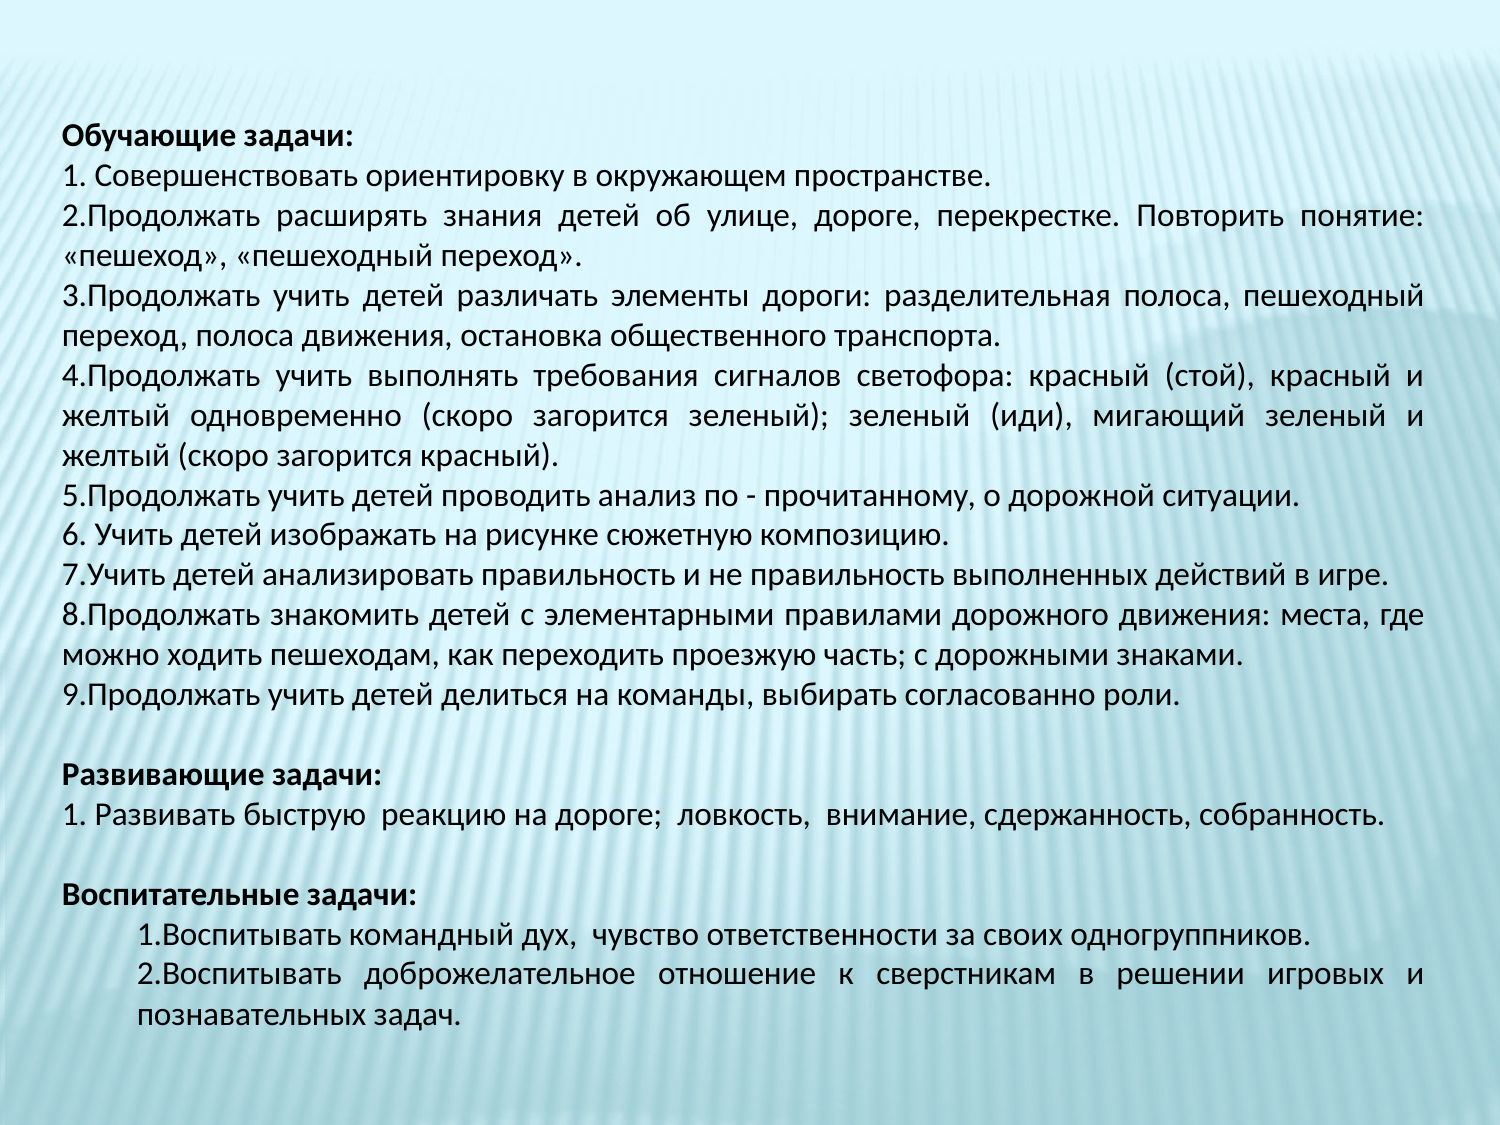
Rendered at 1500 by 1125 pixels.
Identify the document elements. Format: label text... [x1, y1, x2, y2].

text_box Обучающие задачи: 1. Совершенствовать ориентировку в окружающем пространстве. 2.Продолжать расширять знания детей об улице, дороге, перекрестке. Повторить понятие: «пешеход», «пешеходный переход». 3.Продолжать учить детей различать элементы дороги: разделительная полоса, пешеходный переход, полоса движения, остановка общественного транспорта. 4.Продолжать учить выполнять требования сигналов светофора: красный (стой), красный и желтый одновременно (скоро загорится зеленый); зеленый (иди), мигающий зеленый и желтый (скоро загорится красный). 5.Продолжать учить детей проводить анализ по - прочитанному, о дорожной ситуации. 6. Учить детей изображать на рисунке сюжетную композицию. 7.Учить детей анализировать правильность и не правильность выполненных действий в игре. 8.Продолжать знакомить детей с элементарными правилами дорожного движения: места, где можно ходить пешеходам, как переходить проезжую часть; с дорожными знаками. 9.Продолжать учить детей делиться на команды, выбирать согласованно роли. Развивающие задачи: 1. Развивать быструю реакцию на дороге; ловкость, внимание, сдержанность, собранность. Воспитательные задачи: Воспитывать командный дух, чувство ответственности за своих одногруппников. Воспитывать доброжелательное отношение к сверстникам в решении игровых и познавательных задач. [46, 75, 1442, 1039]
